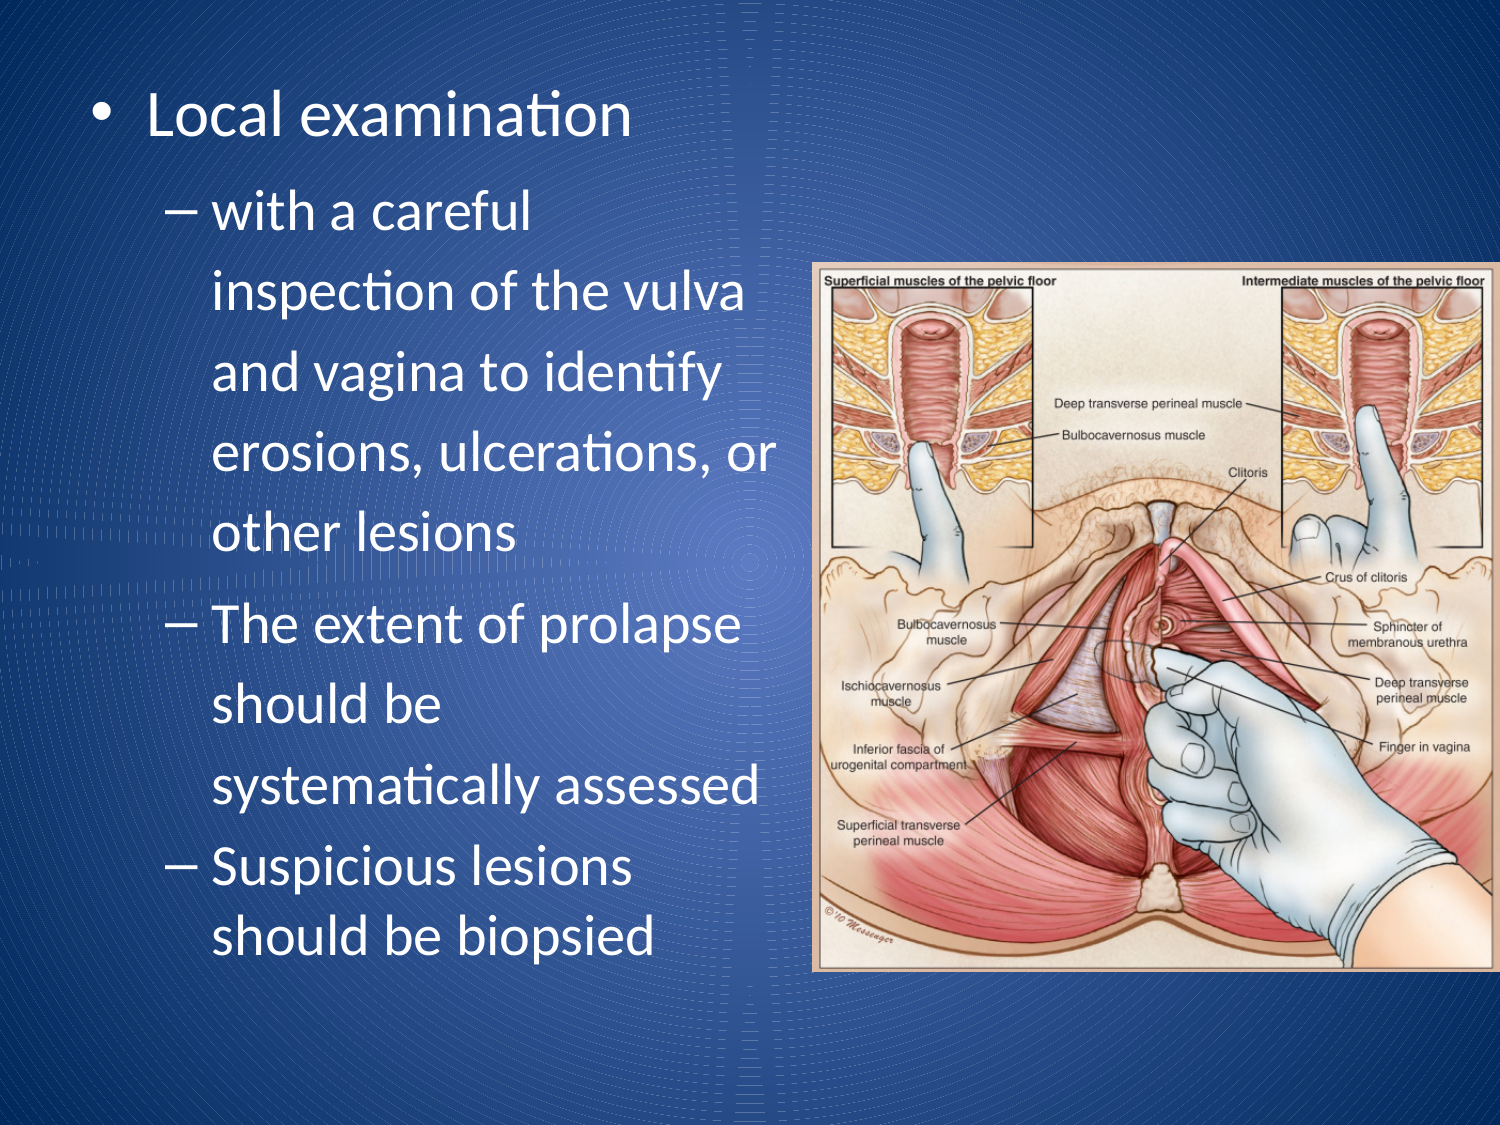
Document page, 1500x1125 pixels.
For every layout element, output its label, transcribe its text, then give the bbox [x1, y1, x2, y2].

picture [812, 262, 1500, 972]
list Local examination with a careful inspection of the vulva and vagina to identify erosions, ulcerations, or other lesions The extent of prolapse should be systematically assessed Suspicious lesions should be biopsied [75, 62, 800, 1075]
